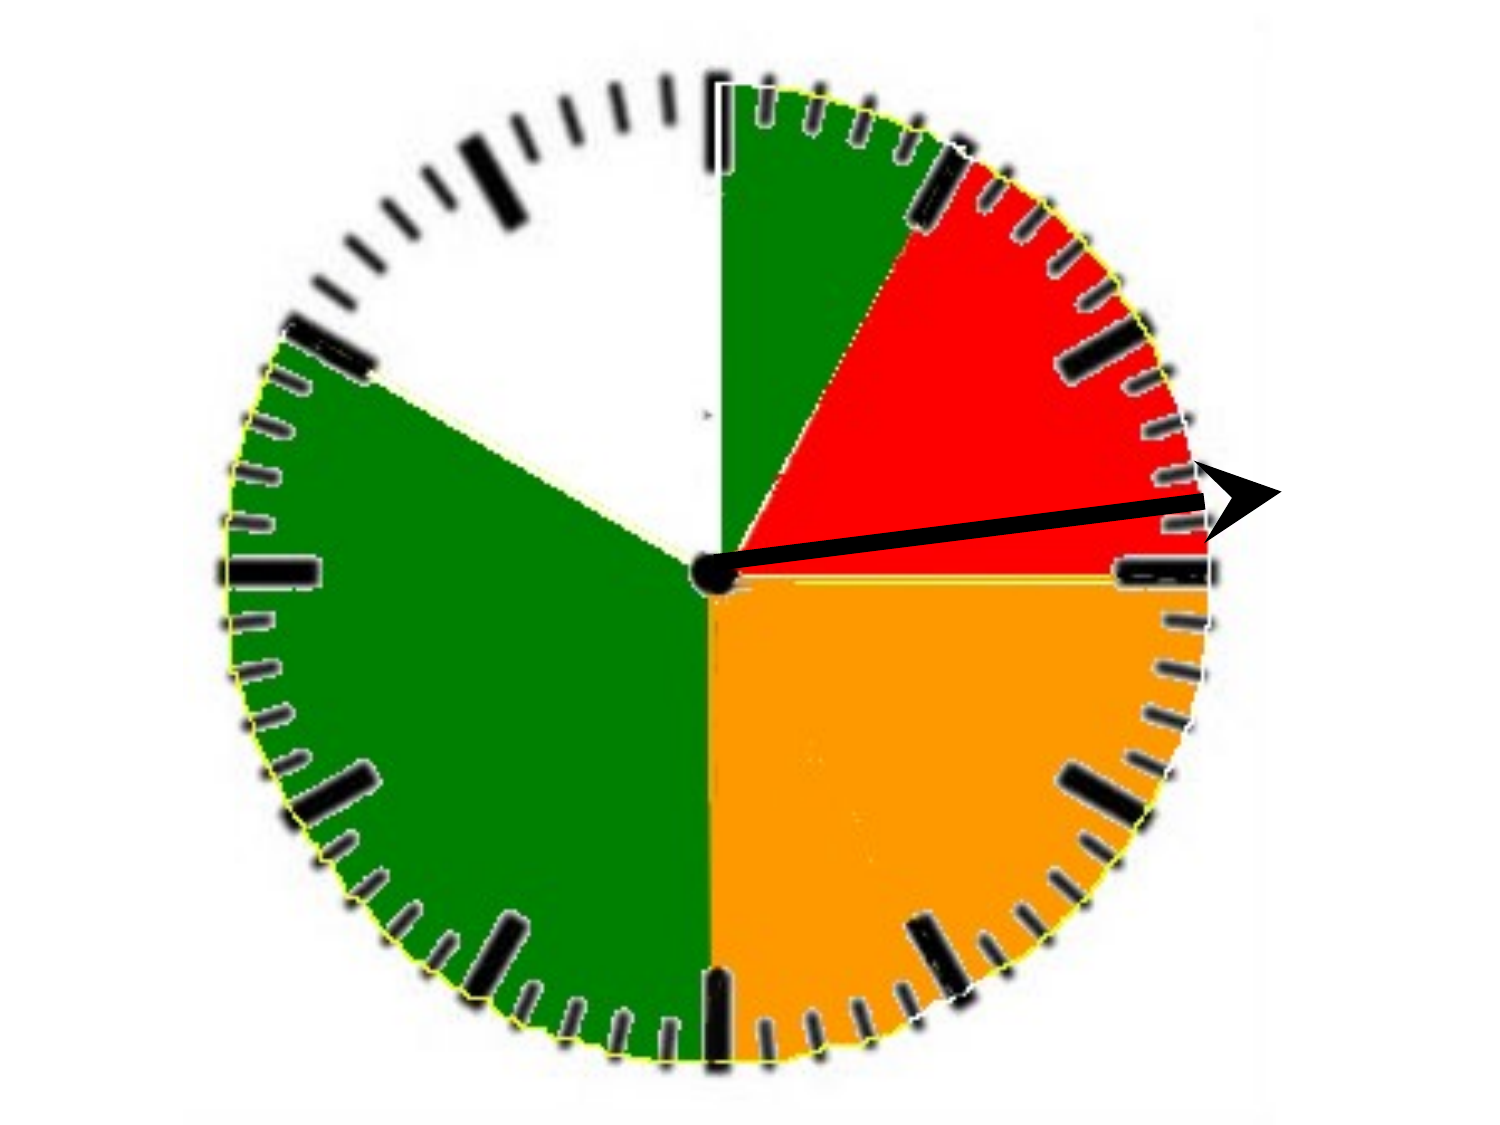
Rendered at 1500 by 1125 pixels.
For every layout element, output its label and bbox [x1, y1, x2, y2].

picture [182, 5, 1306, 1125]
text_box [714, 491, 1282, 563]
